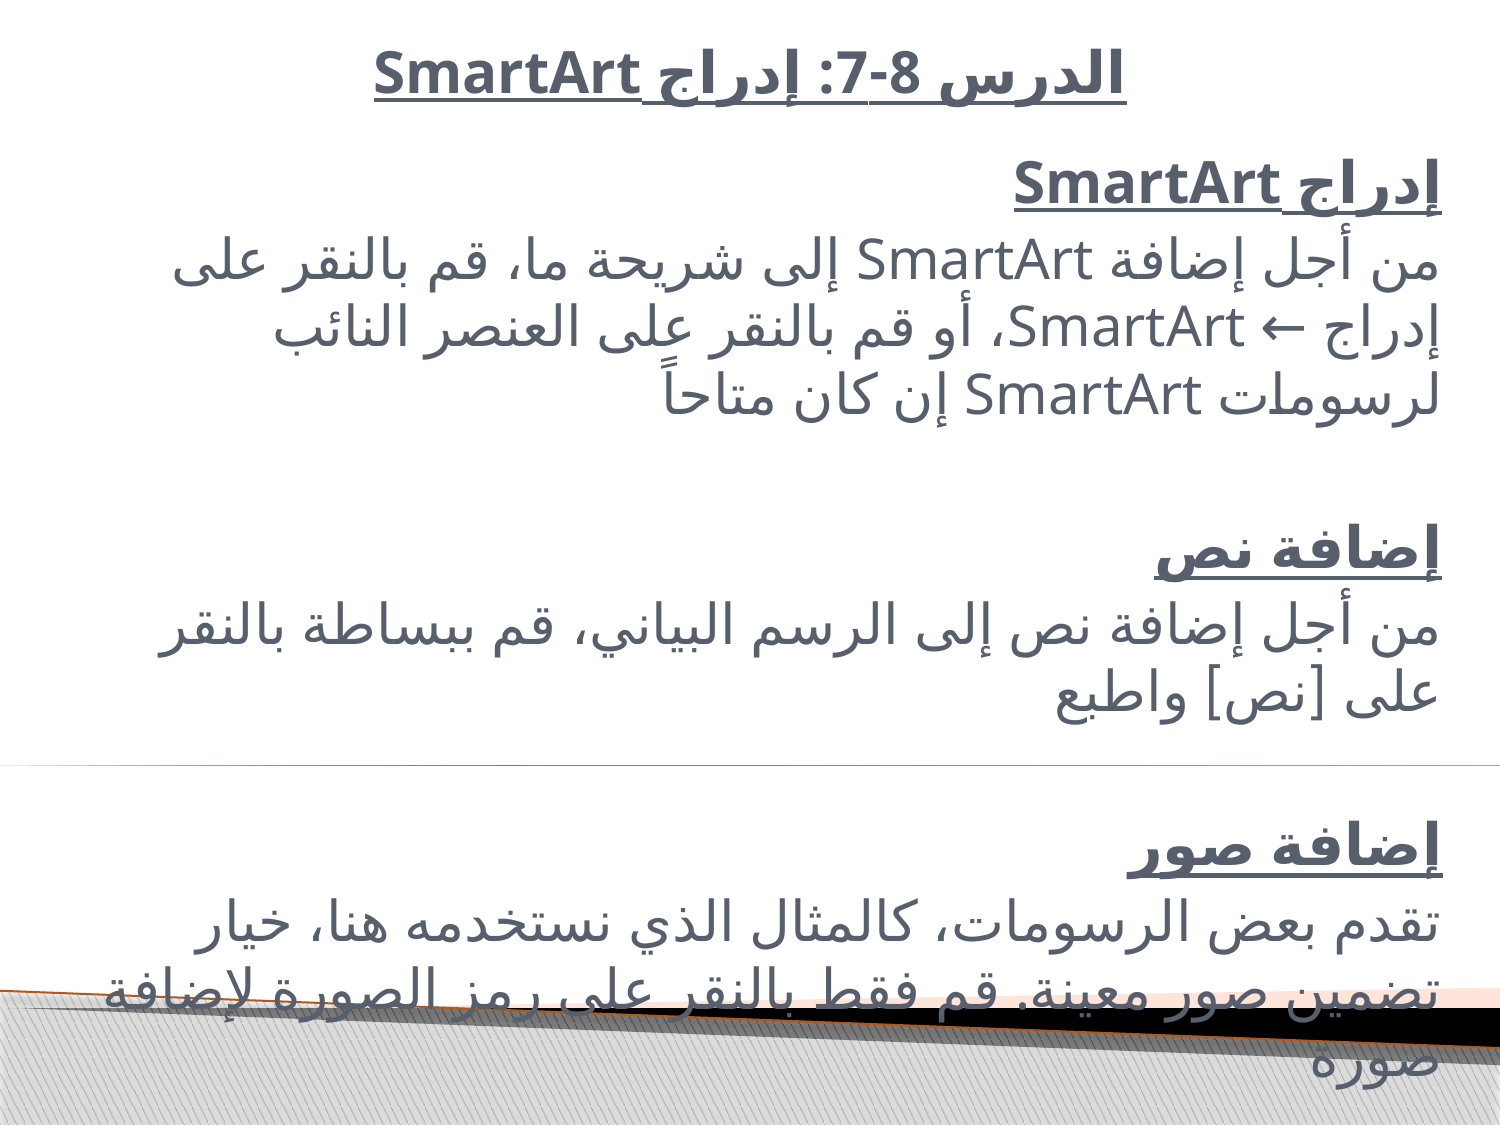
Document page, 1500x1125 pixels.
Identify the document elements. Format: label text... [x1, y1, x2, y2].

picture [5, 1008, 1500, 1066]
title الدرس 8-7: إدراج SmartArt [112, 24, 1388, 113]
subtitle إدراج SmartArt من أجل إضافة SmartArt إلى شريحة ما، قم بالنقر على إدراج ← SmartArt، أو قم بالنقر على العنصر النائب لرسومات SmartArt إن كان متاحاً إضافة نص من أجل إضافة نص إلى الرسم البياني، قم ببساطة بالنقر على [نص] واطبع إضافة صور تقدم بعض الرسومات، كالمثال الذي نستخدمه هنا، خيار تضمين صور معينة. قم فقط بالنقر على رمز الصورة لإضافة صورة [62, 137, 1450, 988]
